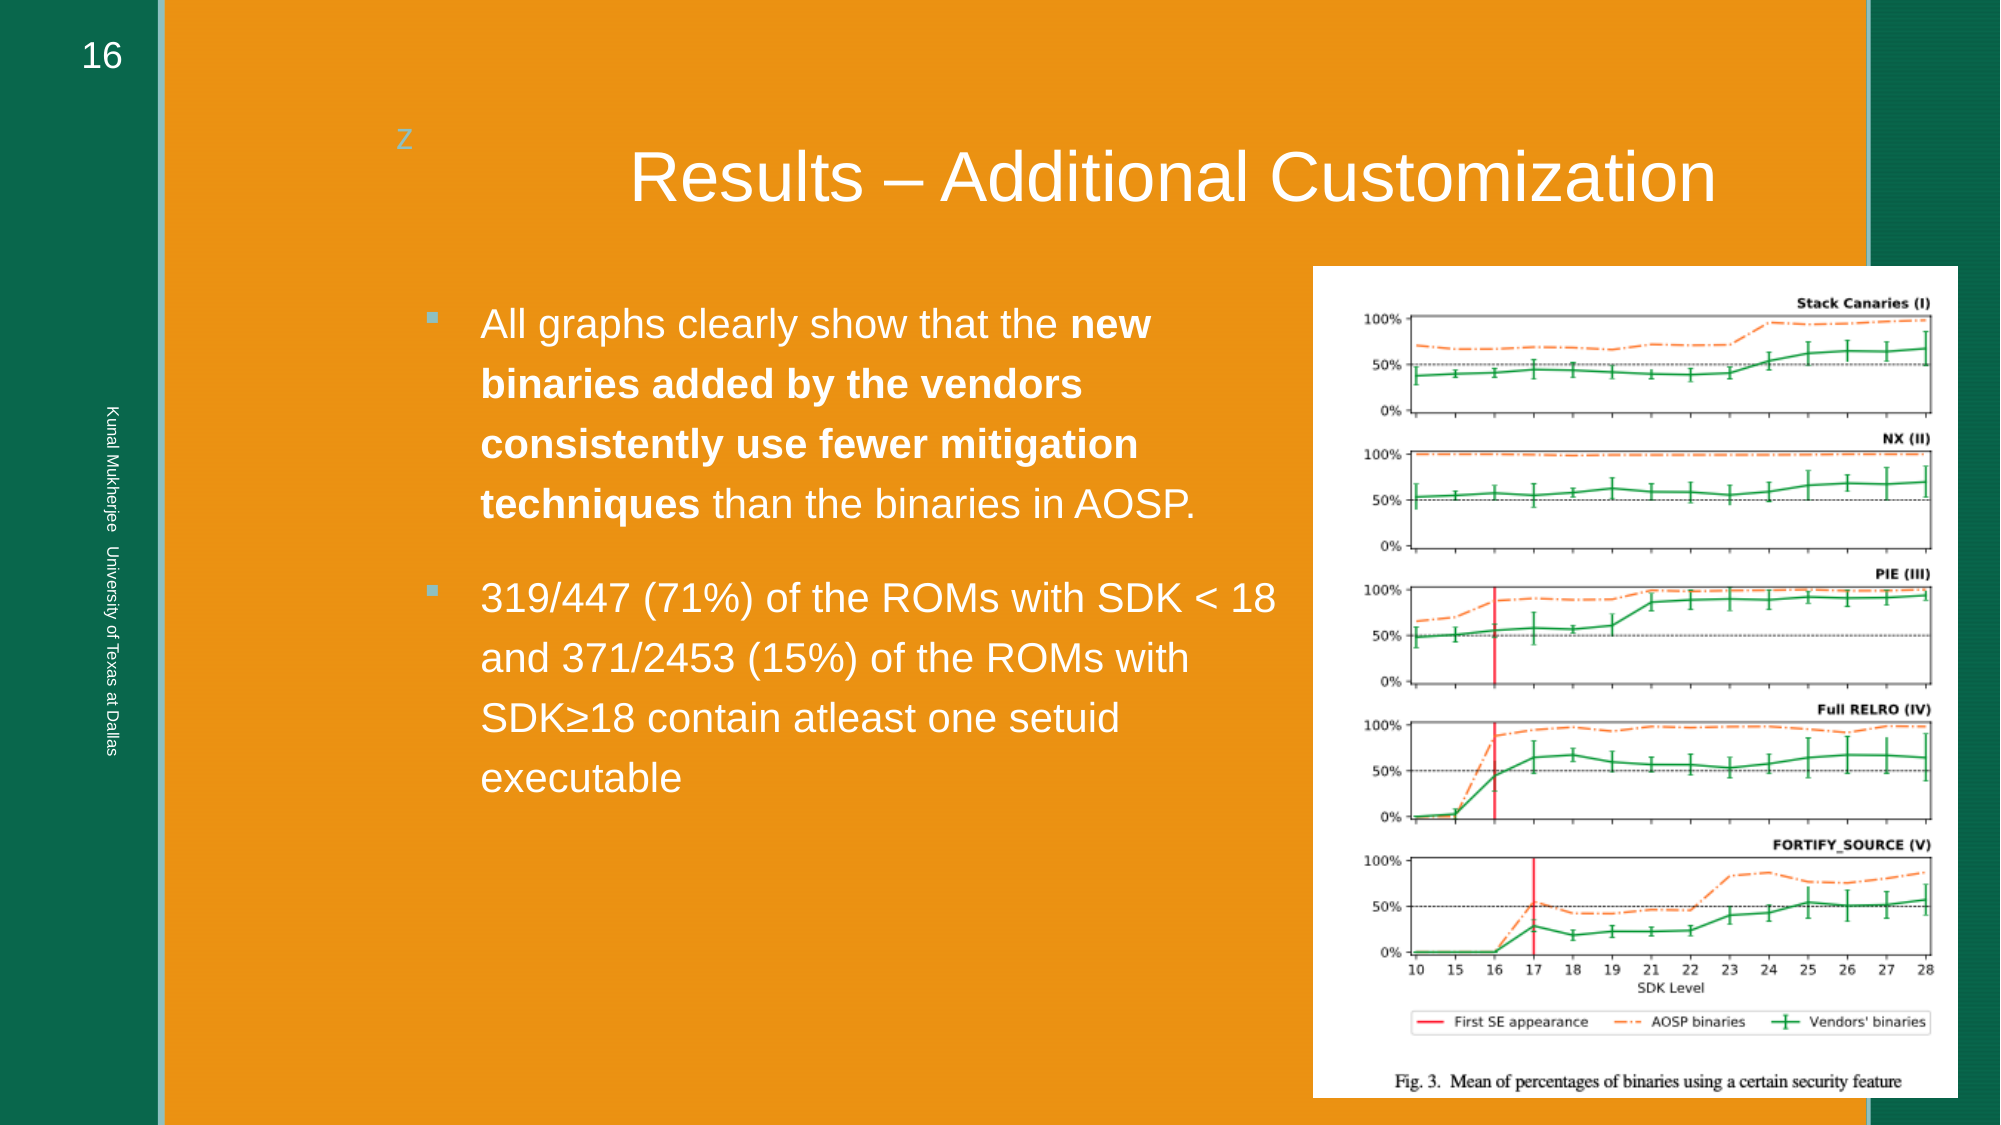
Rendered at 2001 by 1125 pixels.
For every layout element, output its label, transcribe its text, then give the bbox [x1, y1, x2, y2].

list All graphs clearly show that the new binaries added by the vendors consistently use fewer mitigation techniques than the binaries in AOSP. 319/447 (71%) of the ROMs with SDK < 18 and 371/2453 (15%) of the ROMs with SDK≥18 contain atleast one setuid executable [408, 309, 1302, 966]
picture [1313, 0, 2000, 1125]
title Results – Additional Customization [428, 132, 1734, 310]
slide_number 16 [25, 26, 131, 80]
footer Kunal Mukherjee University of Texas at Dallas [101, 132, 131, 1098]
